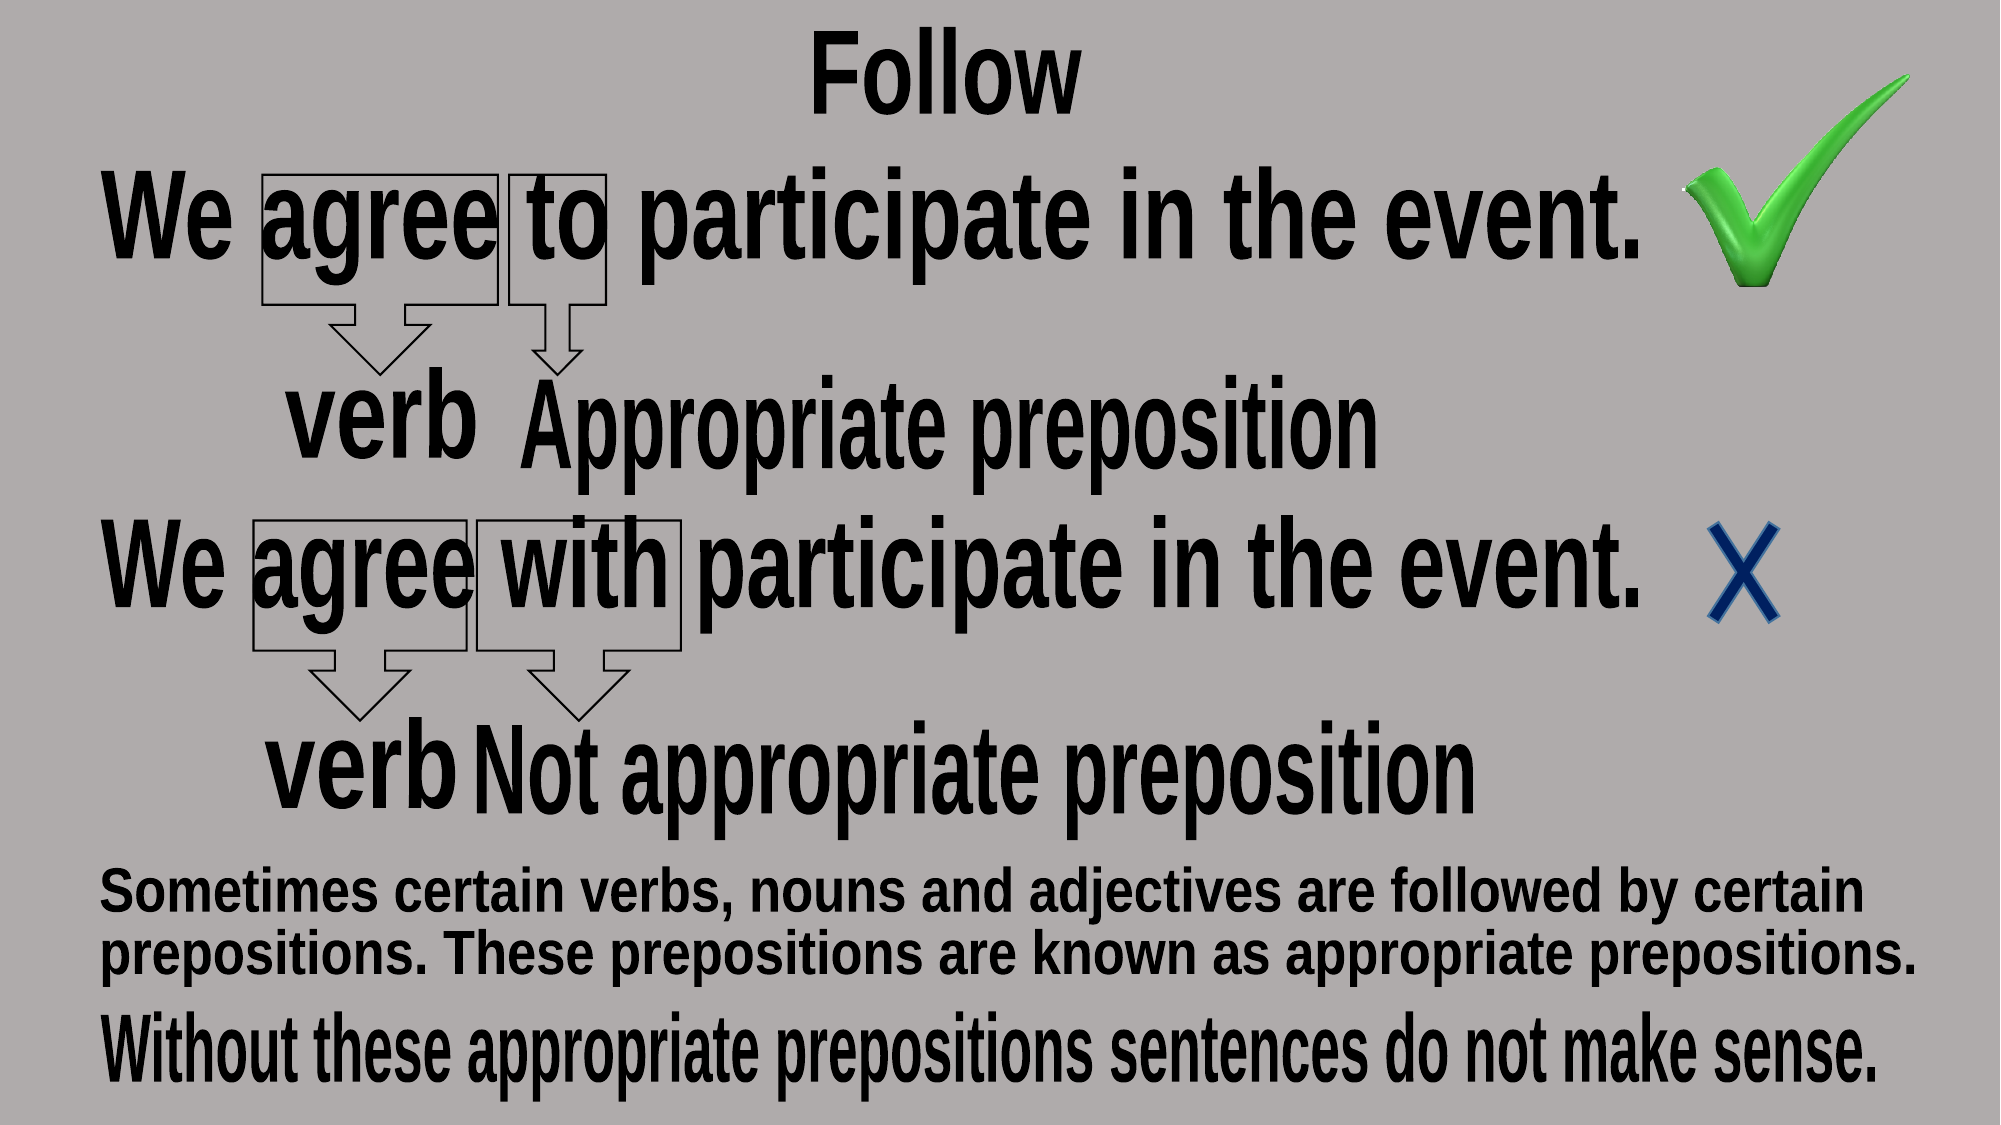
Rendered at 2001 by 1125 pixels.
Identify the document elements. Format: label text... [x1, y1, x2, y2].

text_box [508, 173, 608, 377]
text_box Follow [1012, 49, 1084, 115]
text_box [475, 519, 682, 723]
text_box Follow [863, 48, 912, 116]
text_box Follow [963, 48, 1013, 116]
text_box [261, 173, 499, 377]
text_box [1706, 520, 1781, 625]
picture [1682, 70, 1915, 311]
text_box [252, 519, 468, 723]
